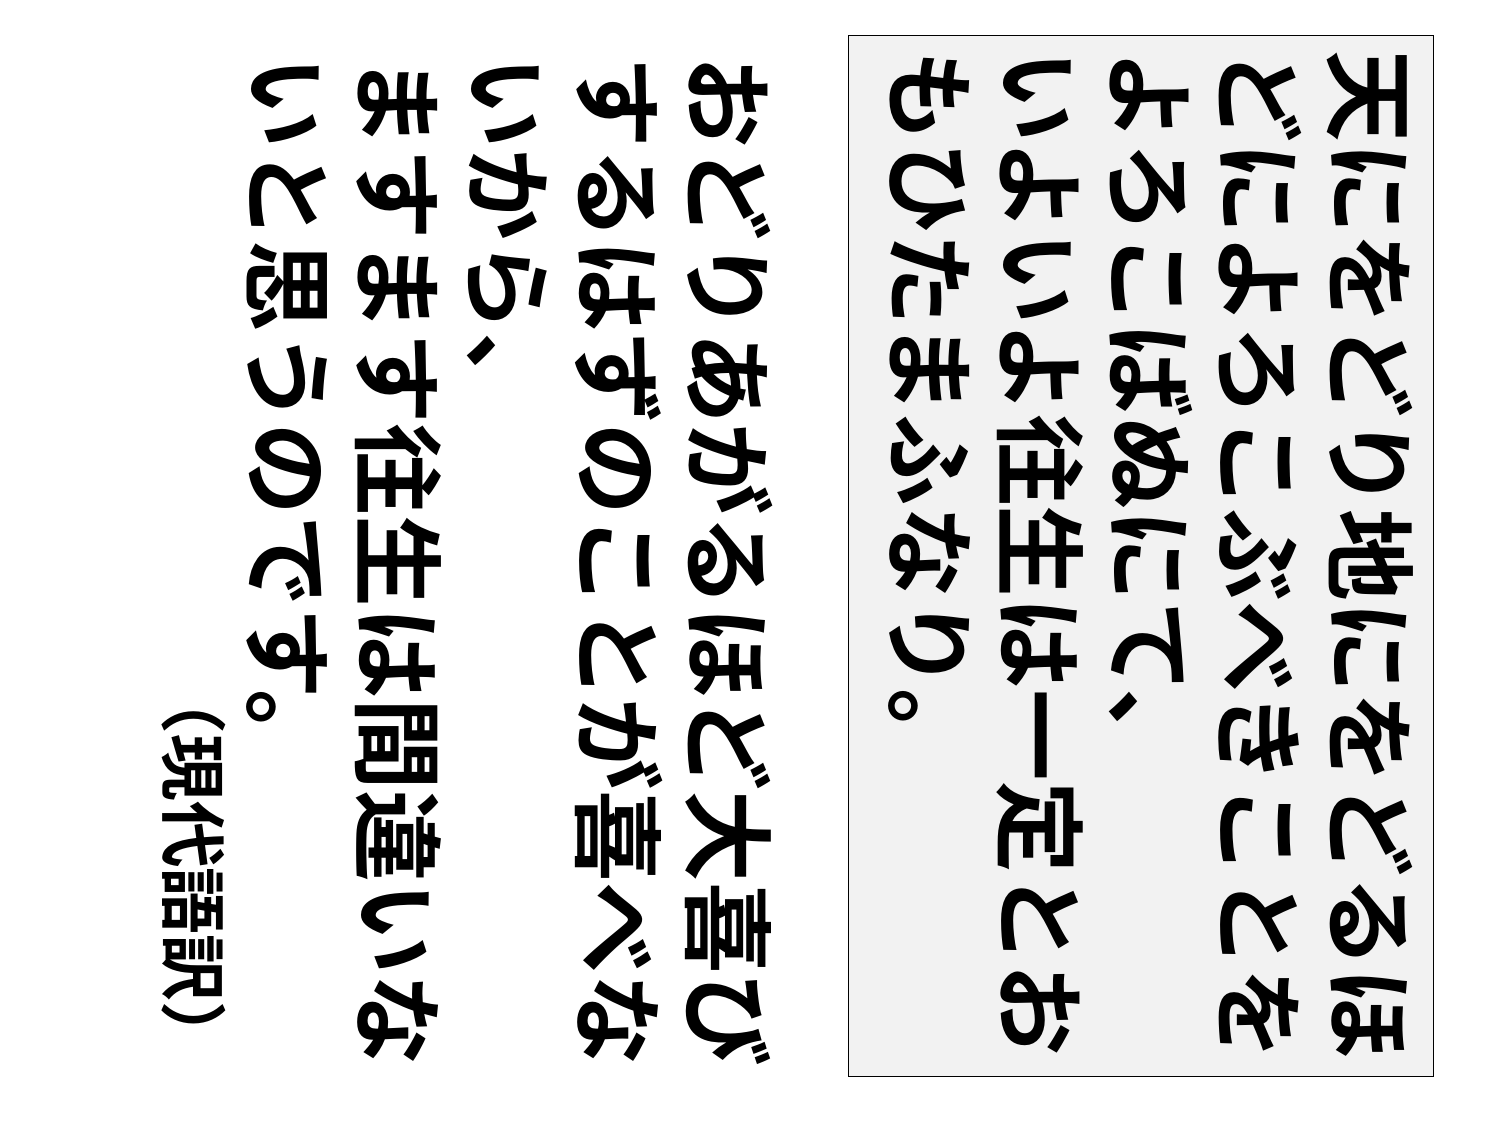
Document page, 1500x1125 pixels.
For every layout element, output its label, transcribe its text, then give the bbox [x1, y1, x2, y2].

text_box おどりあがるほど大喜びするはずのことが喜べないから、 ますます往生は間違いないと思うのです。 （現代語訳） [142, 58, 777, 1068]
text_box 天にをどり地にをどるほどによろこぶべきことをよろこばぬにて、 いよいよ往生は一定とおもひたまふなり。 [848, 35, 1434, 1077]
